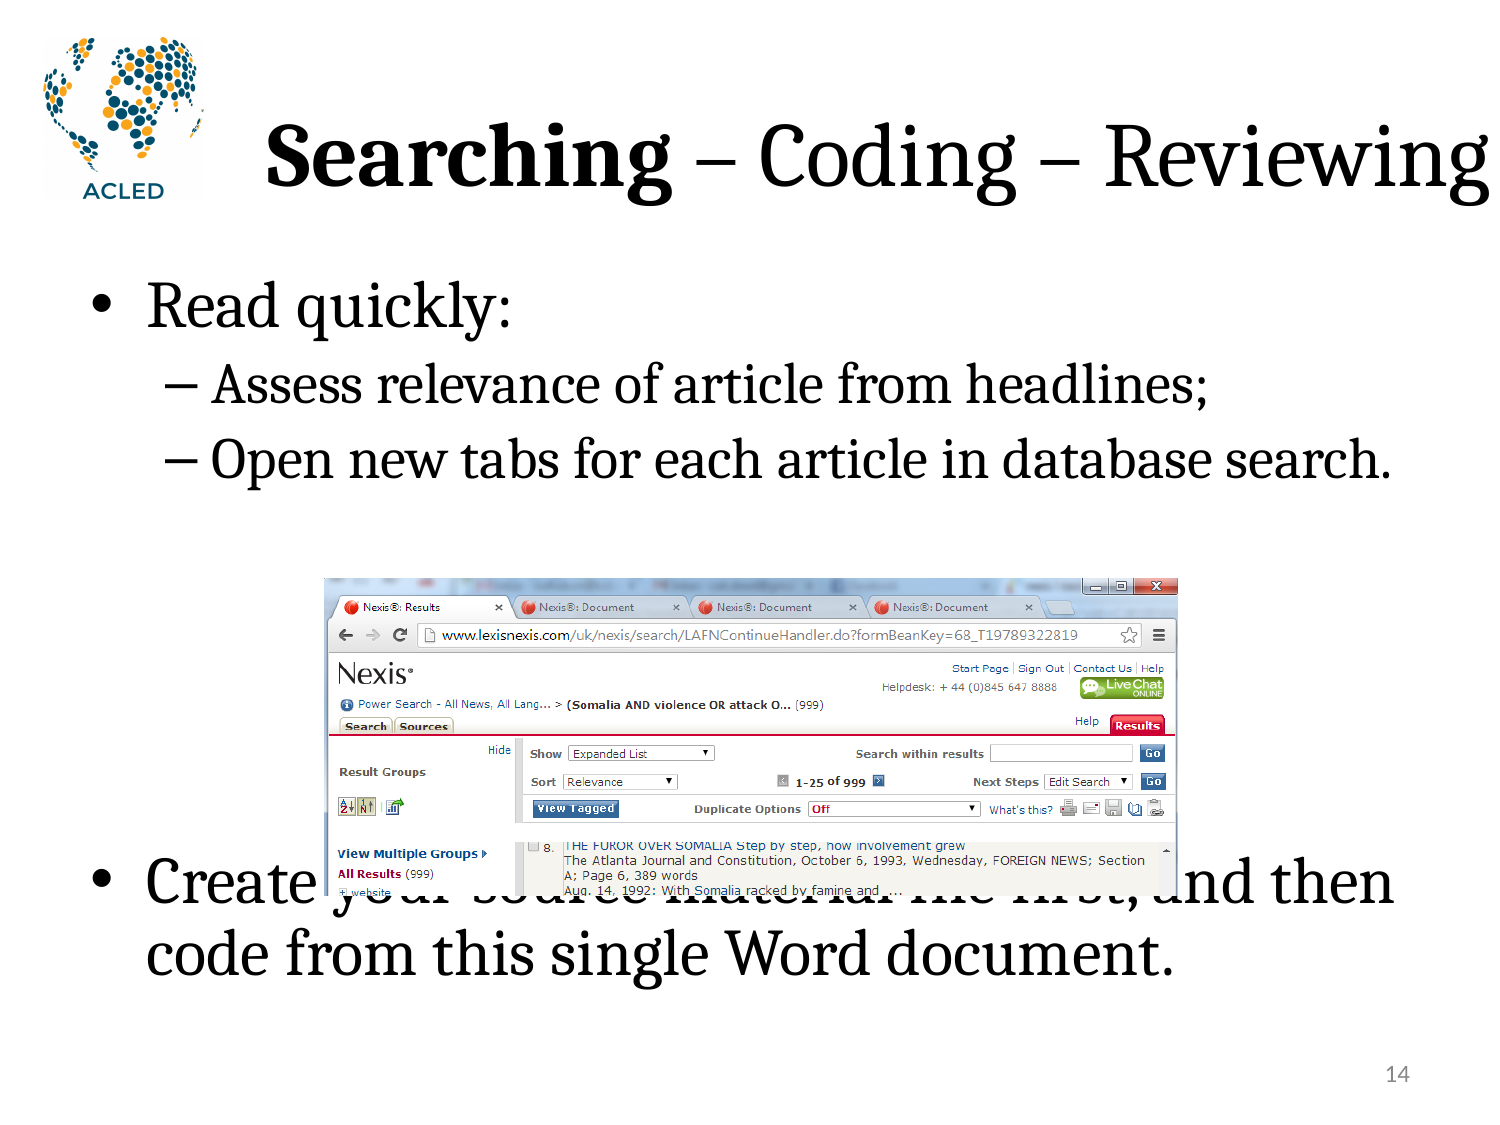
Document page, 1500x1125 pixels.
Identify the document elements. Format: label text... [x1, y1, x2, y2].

list Read quickly: Assess relevance of article from headlines; Open new tabs for each article in database search. Create your source material file first, and then code from this single Word document. [75, 262, 1425, 1047]
picture [42, 36, 205, 199]
slide_number 14 [1074, 1042, 1425, 1103]
picture [152, 186, 160, 196]
picture [324, 577, 1178, 897]
title Searching – Coding – Reviewing [204, 56, 1500, 244]
